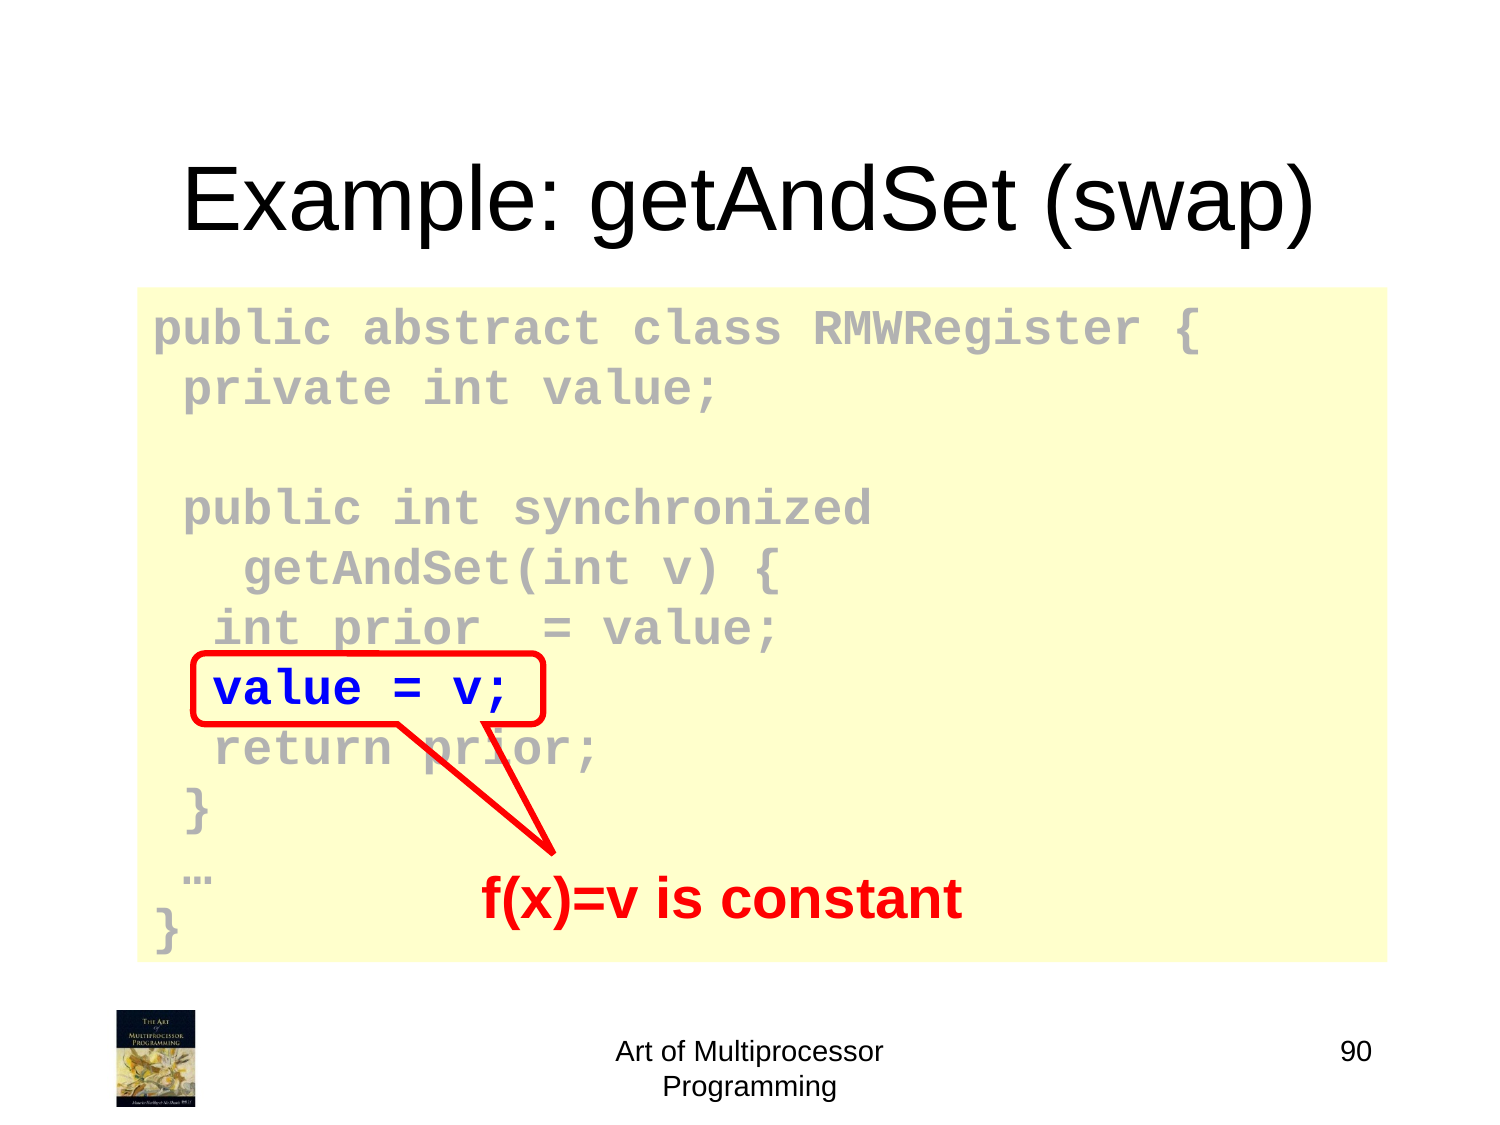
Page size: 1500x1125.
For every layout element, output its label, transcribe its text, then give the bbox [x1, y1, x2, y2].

text_box [193, 653, 553, 852]
footer Art of Multiprocessor Programming [512, 1025, 988, 1100]
picture [107, 1010, 204, 1107]
title Example: getAndSet (swap) [112, 99, 1388, 288]
slide_number 90 [1074, 1024, 1388, 1101]
text_box f(x)=v is constant [300, 852, 1145, 938]
text_box public abstract class RMWRegister { private int value; public int synchronized getAndSet(int v) { int prior = value; value = v; return prior; } … } [137, 288, 1388, 963]
